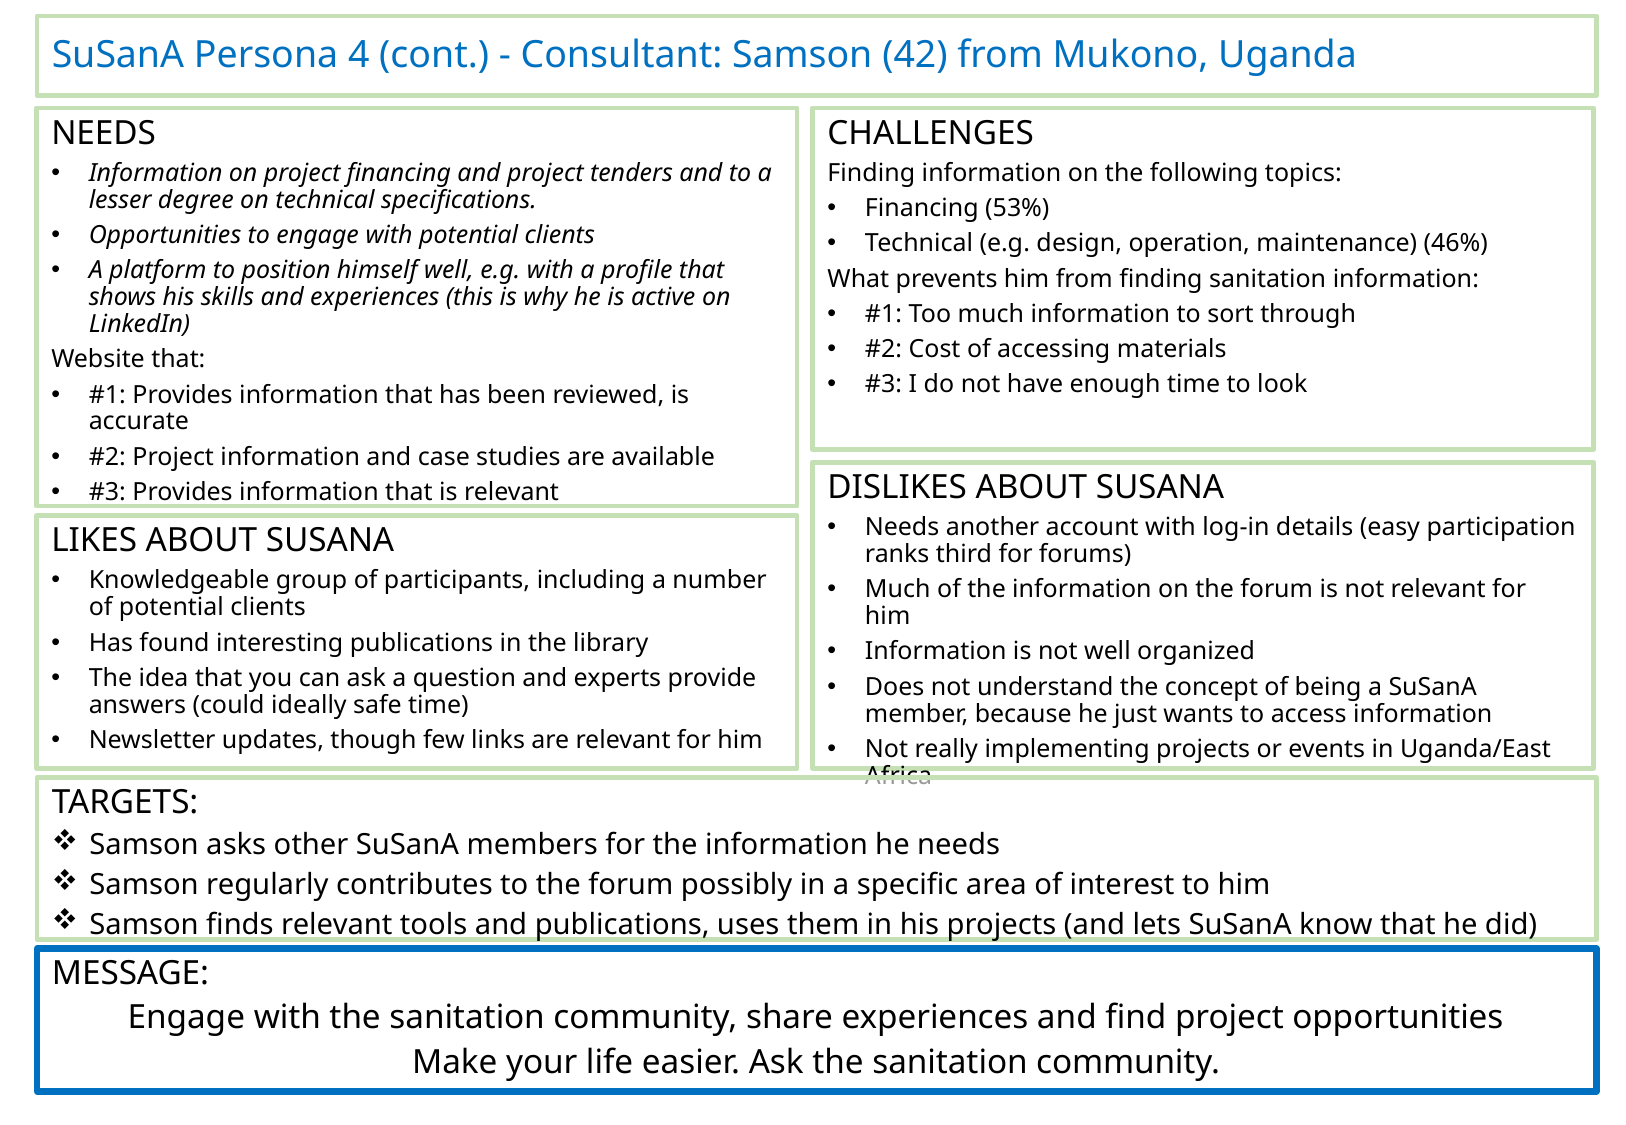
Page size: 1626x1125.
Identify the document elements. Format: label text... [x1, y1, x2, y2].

title SuSanA Persona 4 (cont.) - Consultant: Samson (42) from Mukono, Uganda [36, 15, 1597, 96]
text_box MESSAGE: Engage with the sanitation community, share experiences and find project opportunities Make your life easier. Ask the sanitation community. [36, 948, 1597, 1092]
text_box TARGETS: Samson asks other SuSanA members for the information he needs Samson regularly contributes to the forum possibly in a specific area of interest to him Samson finds relevant tools and publications, uses them in his projects (and lets SuSanA know that he did) [36, 777, 1597, 940]
text_box DISLIKES ABOUT SUSANA Needs another account with log-in details (easy participation ranks third for forums) Much of the information on the forum is not relevant for him Information is not well organized Does not understand the concept of being a SuSanA member, because he just wants to access information Not really implementing projects or events in Uganda/East Africa [812, 462, 1594, 769]
text_box NEEDS Information on project financing and project tenders and to a lesser degree on technical specifications. Opportunities to engage with potential clients A platform to position himself well, e.g. with a profile that shows his skills and experiences (this is why he is active on LinkedIn) Website that: #1: Provides information that has been reviewed, is accurate #2: Project information and case studies are available #3: Provides information that is relevant [36, 108, 798, 507]
list LIKES ABOUT SUSANA Knowledgeable group of participants, including a number of potential clients Has found interesting publications in the library The idea that you can ask a question and experts provide answers (could ideally safe time) Newsletter updates, though few links are relevant for him [36, 515, 798, 769]
text_box CHALLENGES Finding information on the following topics: Financing (53%) Technical (e.g. design, operation, maintenance) (46%) What prevents him from finding sanitation information: #1: Too much information to sort through #2: Cost of accessing materials #3: I do not have enough time to look [812, 108, 1594, 450]
